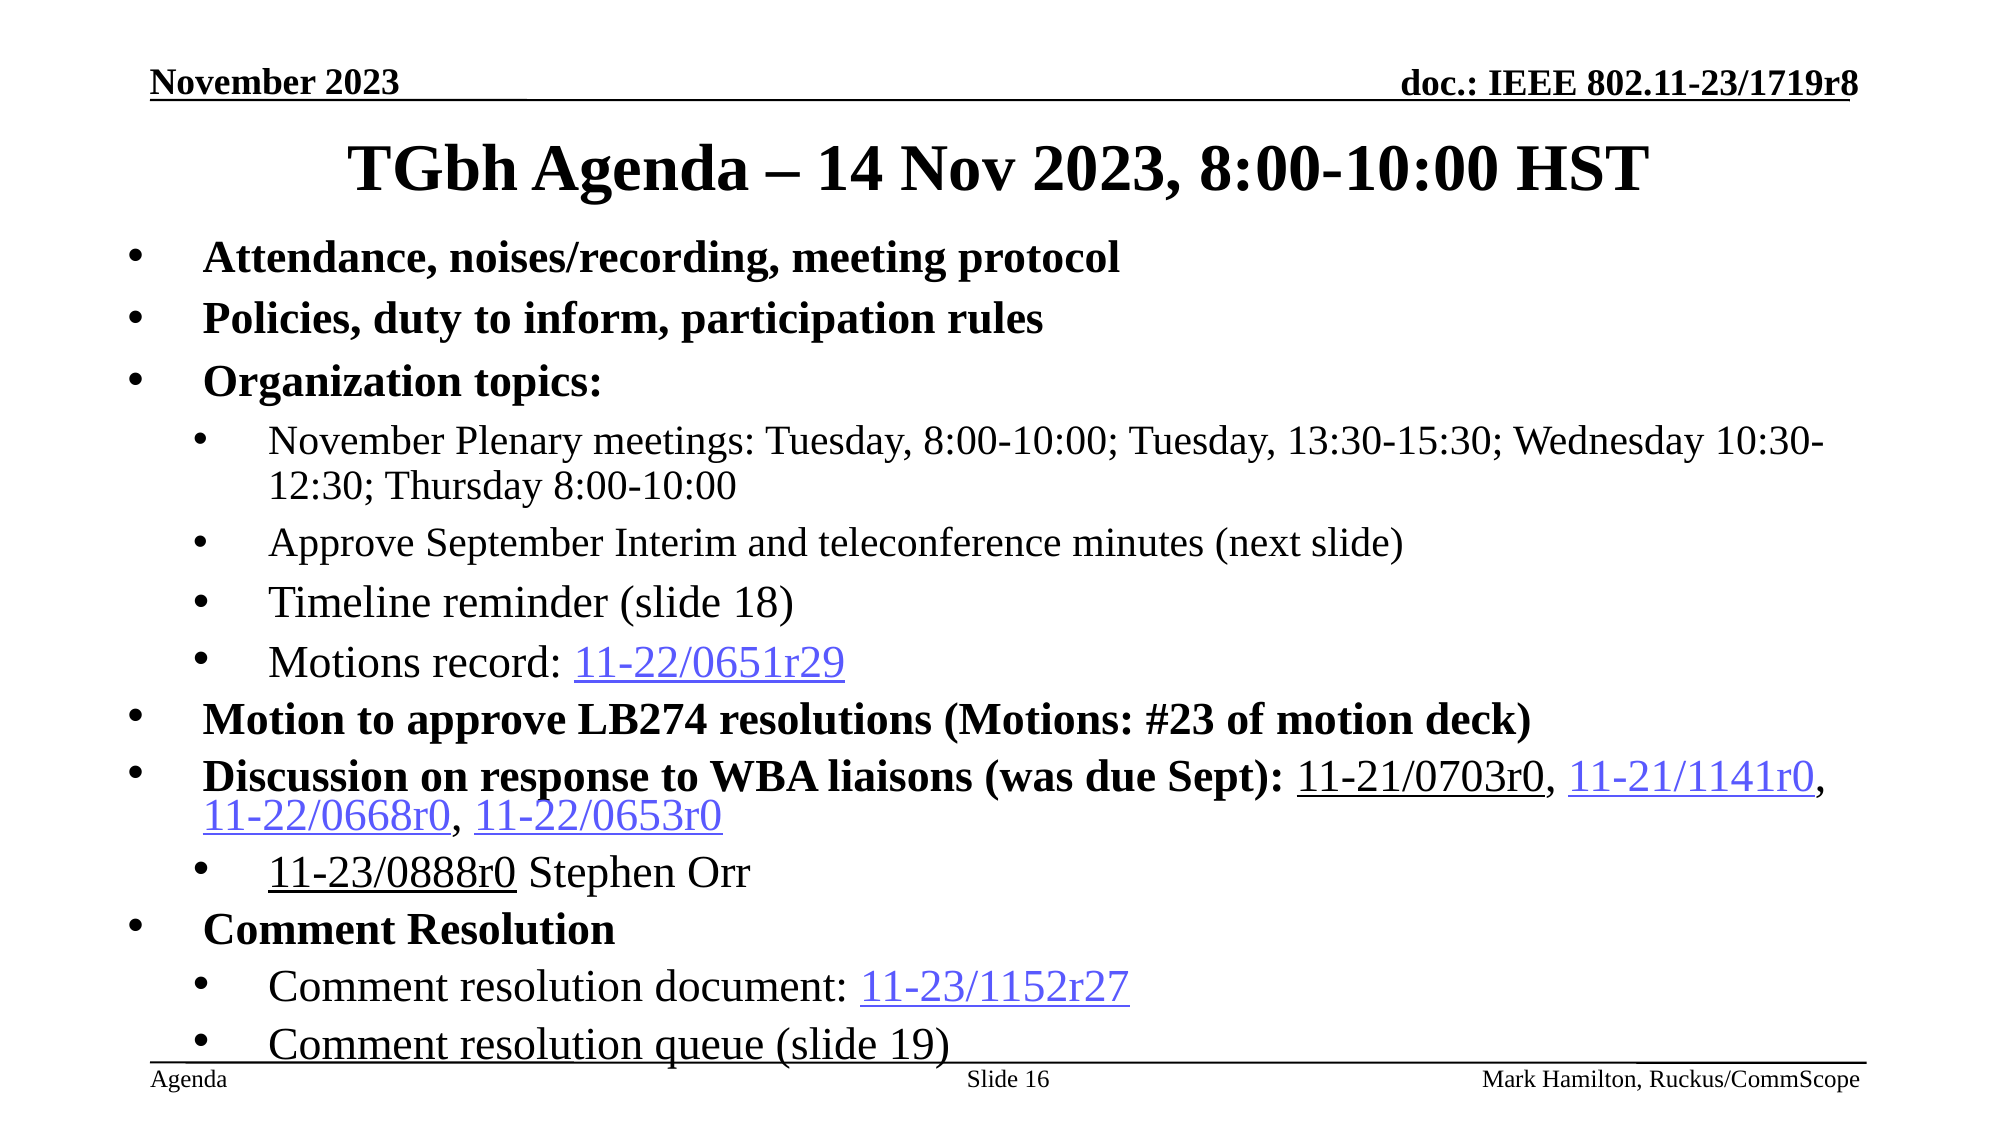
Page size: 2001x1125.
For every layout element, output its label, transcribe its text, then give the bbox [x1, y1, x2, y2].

slide_number Slide 16 [950, 1061, 1067, 1123]
list Attendance, noises/recording, meeting protocol Policies, duty to inform, participation rules Organization topics: November Plenary meetings: Tuesday, 8:00-10:00; Tuesday, 13:30-15:30; Wednesday 10:30-12:30; Thursday 8:00-10:00 Approve September Interim and teleconference minutes (next slide) Timeline reminder (slide 18) Motions record: 11-22/0651r29 Motion to approve LB274 resolutions (Motions: #23 of motion deck) Discussion on response to WBA liaisons (was due Sept): 11-21/0703r0, 11-21/1141r0, 11-22/0668r0, 11-22/0653r0 11-23/0888r0 Stephen Orr Comment Resolution Comment resolution document: 11-23/1152r27 Comment resolution queue (slide 19) [112, 224, 1926, 1050]
title TGbh Agenda – 14 Nov 2023, 8:00-10:00 HST [149, 124, 1850, 204]
